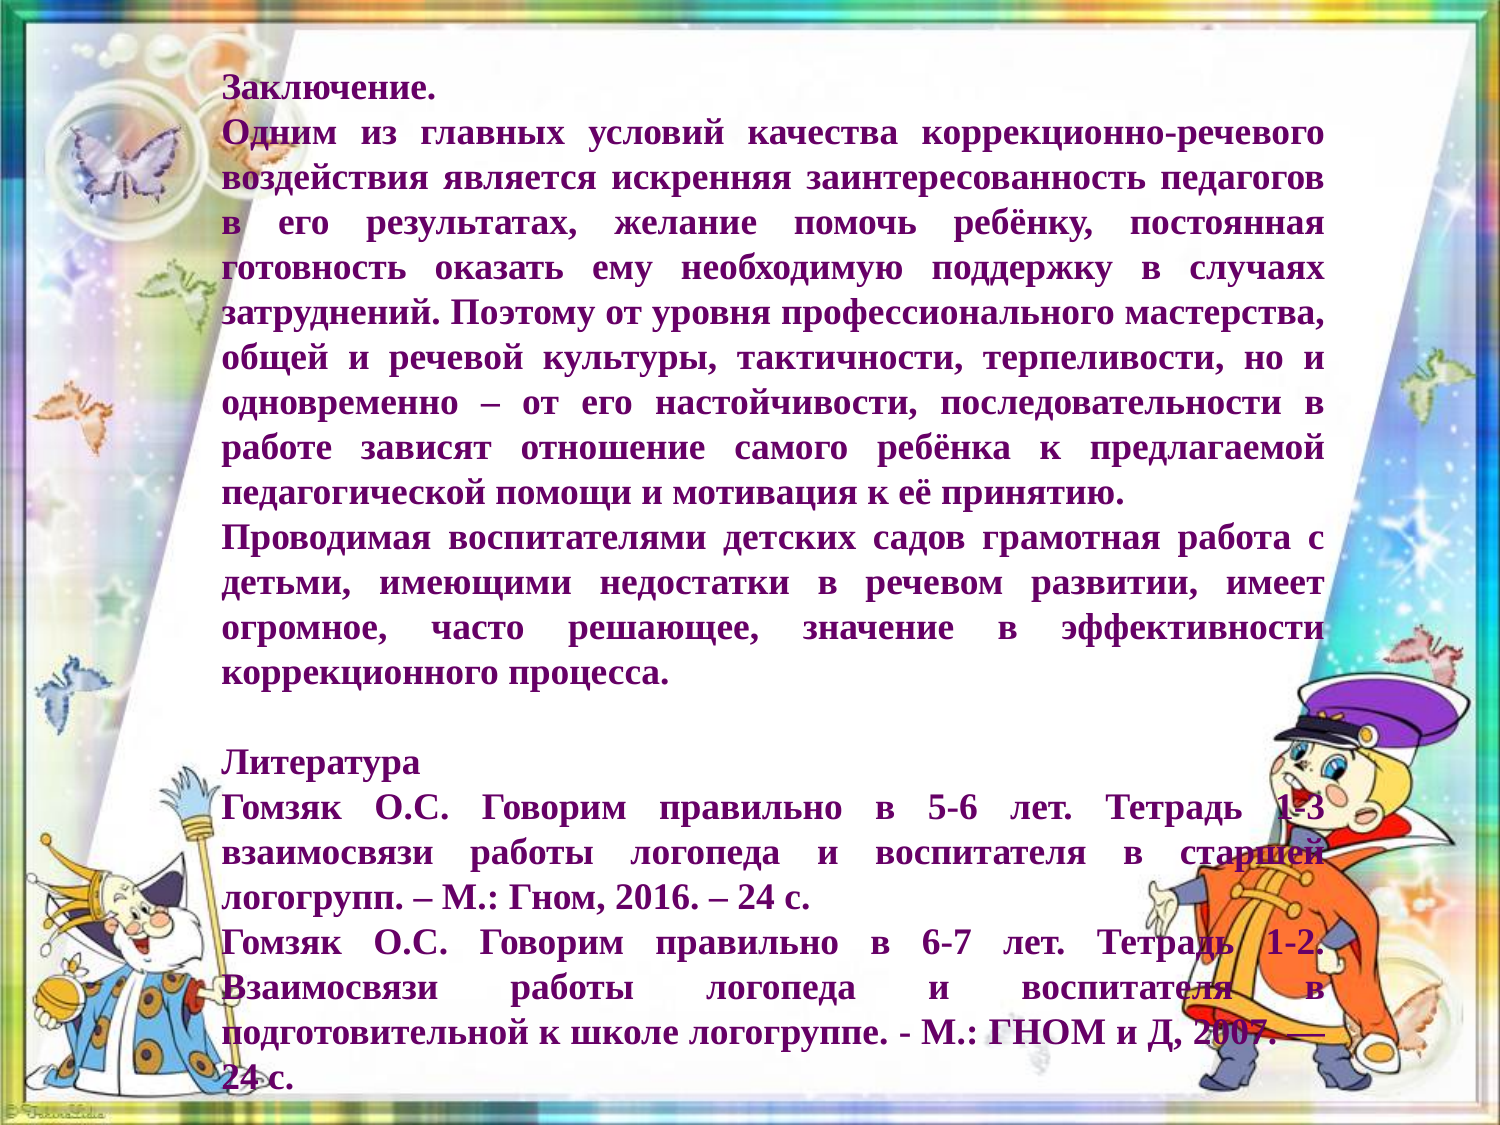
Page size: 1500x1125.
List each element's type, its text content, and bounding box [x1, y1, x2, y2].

picture [0, 0, 1500, 1125]
text_box Заключение. Одним из главных условий качества коррекционно-речевого воздействия является искренняя заинтересованность педагогов в его результатах, желание помочь ребёнку, постоянная готовность оказать ему необходимую поддержку в случаях затруднений. Поэтому от уровня профессионального мастерства, общей и речевой культуры, тактичности, терпеливости, но и одновременно – от его настойчивости, последовательности в работе зависят отношение самого ребёнка к предлагаемой педагогической помощи и мотивация к её принятию. Проводимая воспитателями детских садов грамотная работа с детьми, имеющими недостатки в речевом развитии, имеет огромное, часто решающее, значение в эффективности коррекционного процесса. Литература Гомзяк О.С. Говорим правильно в 5-6 лет. Тетрадь 1-3 взаимосвязи работы логопеда и воспитателя в старшей логогрупп. – М.: Гном, 2016. – 24 с. Гомзяк О.С. Говорим правильно в 6-7 лет. Тетрадь 1-2. Взаимосвязи работы логопеда и воспитателя в подготовительной к школе логогруппе. - М.: ГНОМ и Д, 2007. — 24 с. [206, 54, 1341, 1105]
